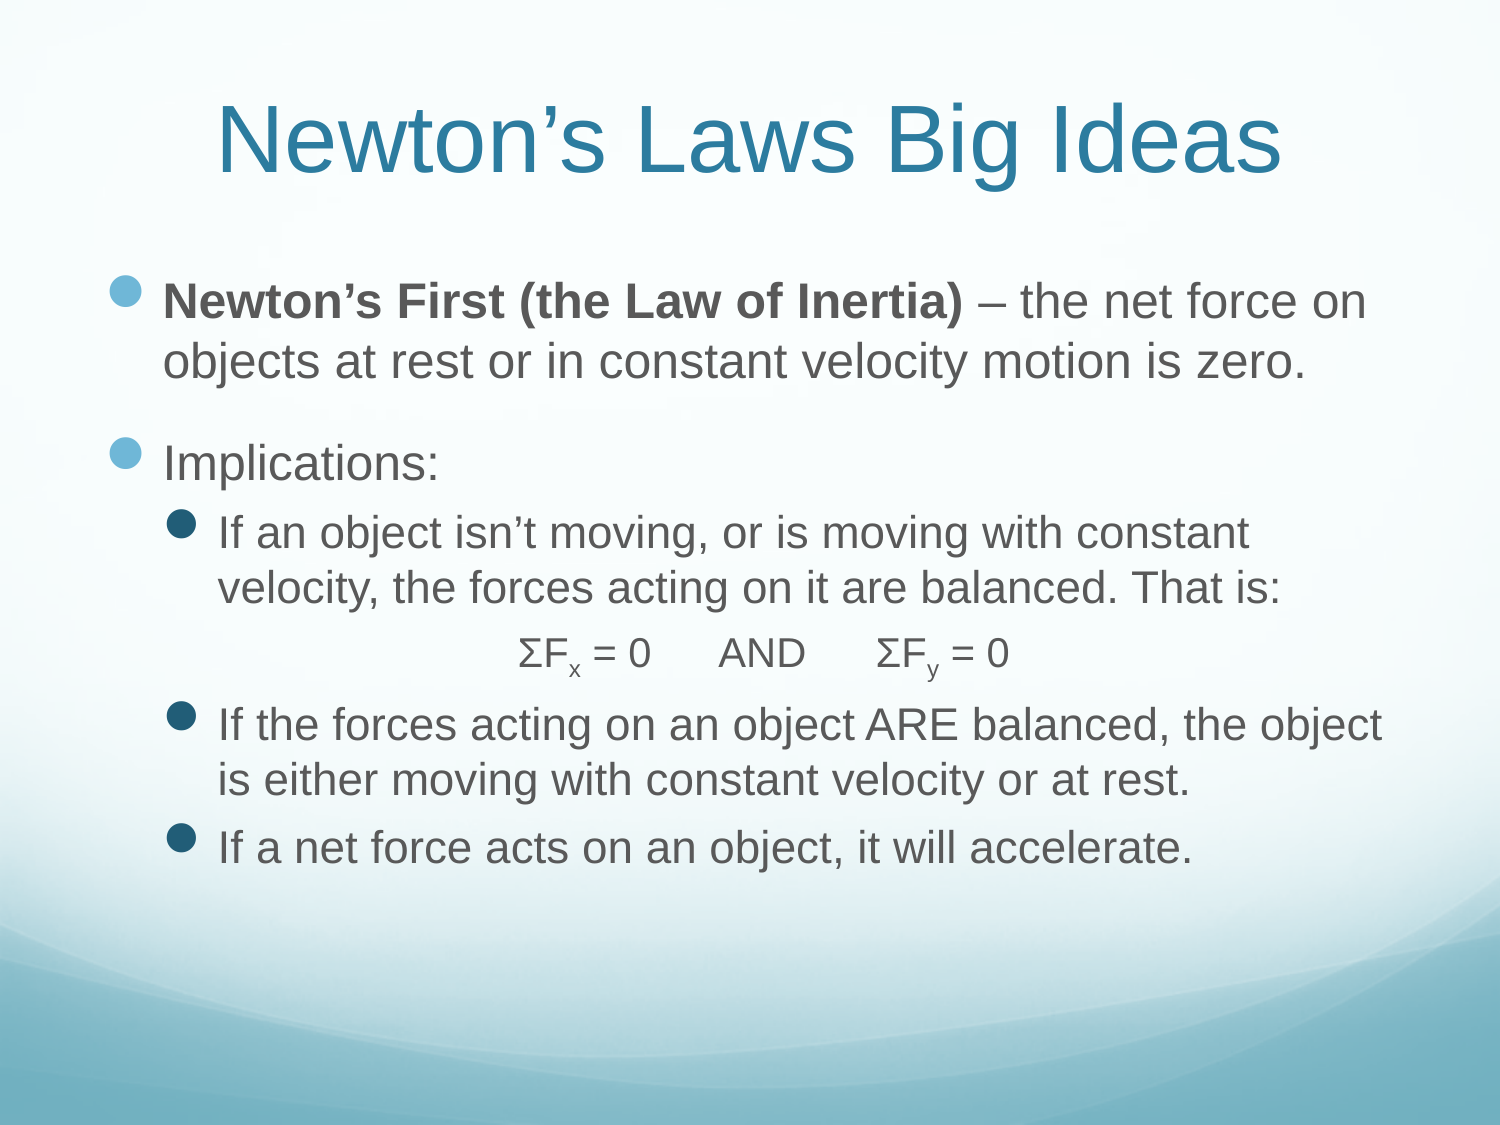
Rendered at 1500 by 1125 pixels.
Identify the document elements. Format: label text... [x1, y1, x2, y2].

title Newton’s Laws Big Ideas [90, 43, 1410, 199]
list Newton’s First (the Law of Inertia) – the net force on objects at rest or in constant velocity motion is zero. Implications: If an object isn’t moving, or is moving with constant velocity, the forces acting on it are balanced. That is: ΣFx = 0 AND ΣFy = 0 If the forces acting on an object ARE balanced, the object is either moving with constant velocity or at rest. If a net force acts on an object, it will accelerate. [90, 261, 1410, 974]
